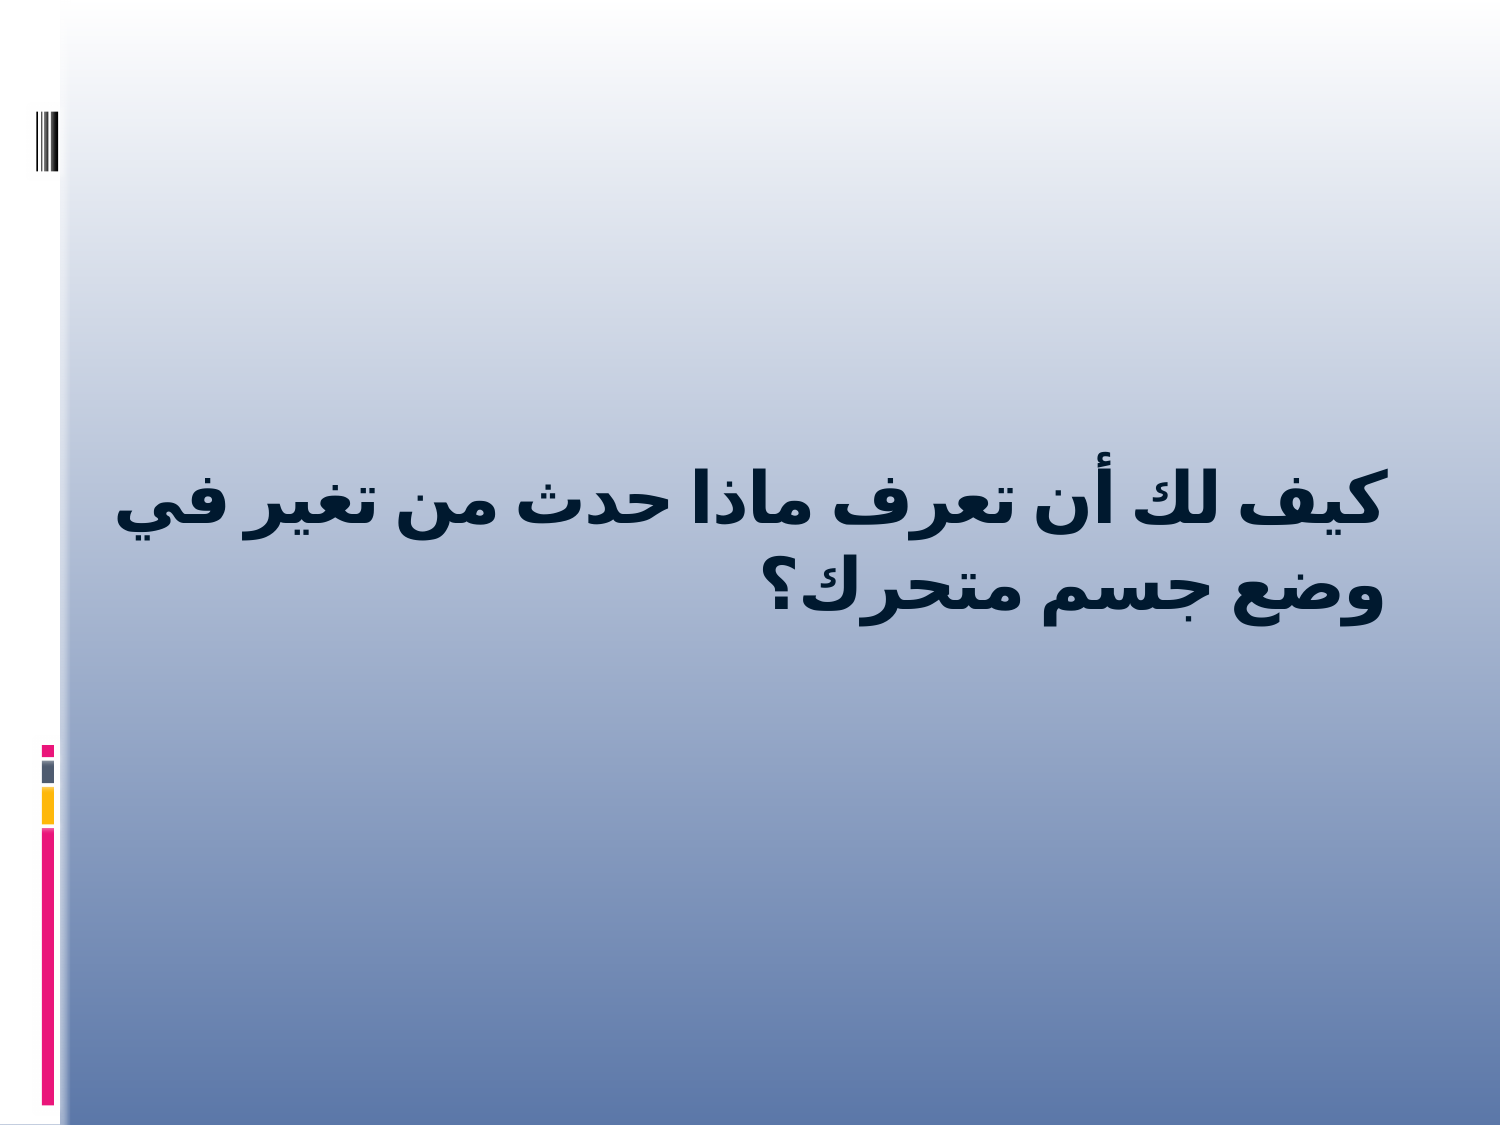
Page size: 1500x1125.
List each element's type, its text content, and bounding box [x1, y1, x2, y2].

title كيف لك أن تعرف ماذا حدث من تغير في وضع جسم متحرك؟ [53, 444, 1404, 632]
